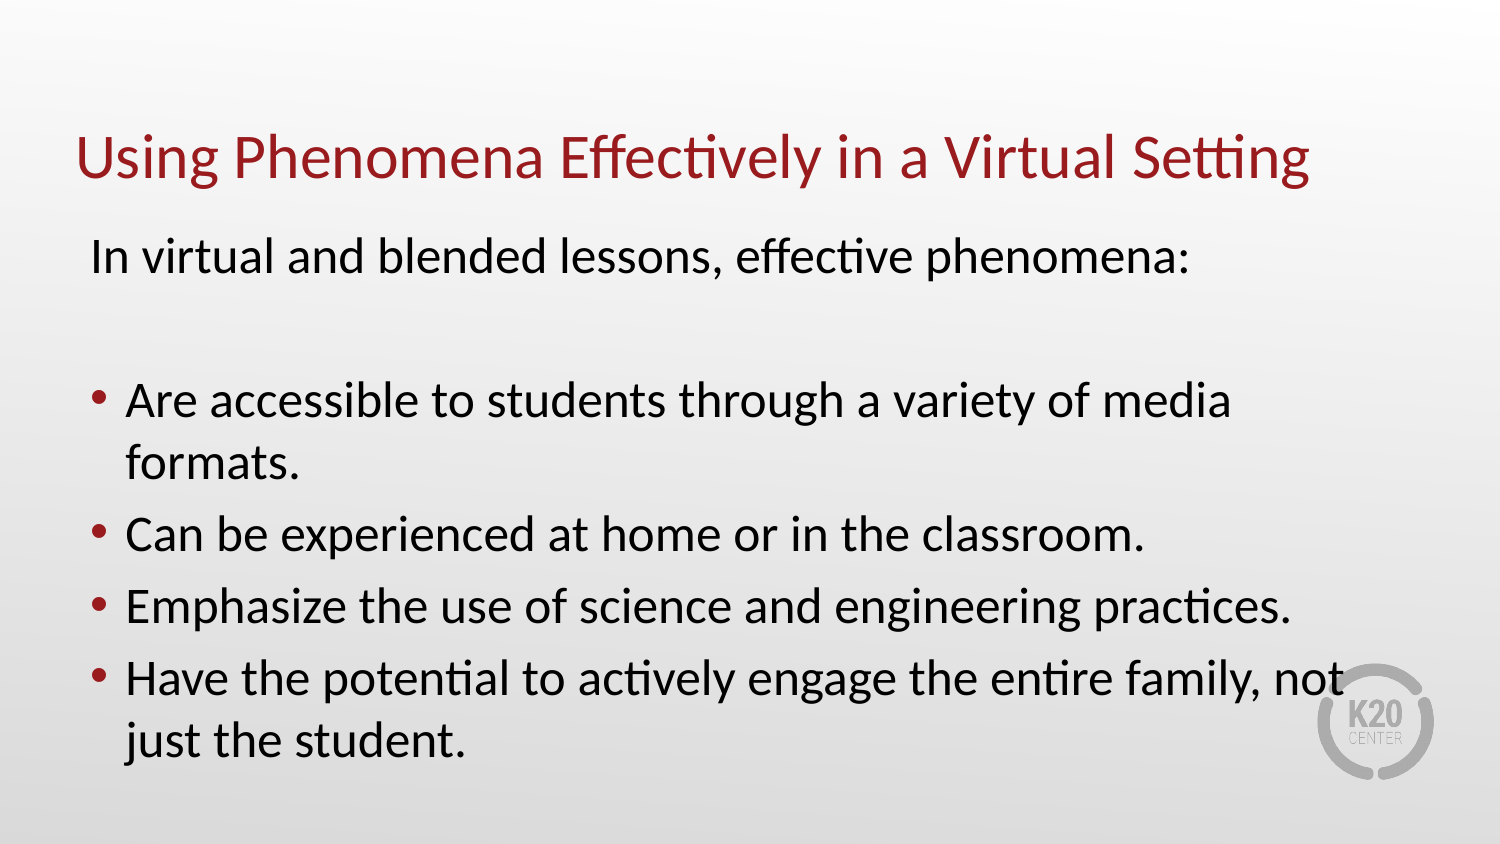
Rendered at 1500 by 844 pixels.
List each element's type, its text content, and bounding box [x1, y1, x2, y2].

list In virtual and blended lessons, effective phenomena: Are accessible to students through a variety of media formats. Can be experienced at home or in the classroom. Emphasize the use of science and engineering practices. Have the potential to actively engage the entire family, not just the student. [75, 214, 1425, 779]
title Using Phenomena Effectively in a Virtual Setting [75, 50, 1425, 191]
